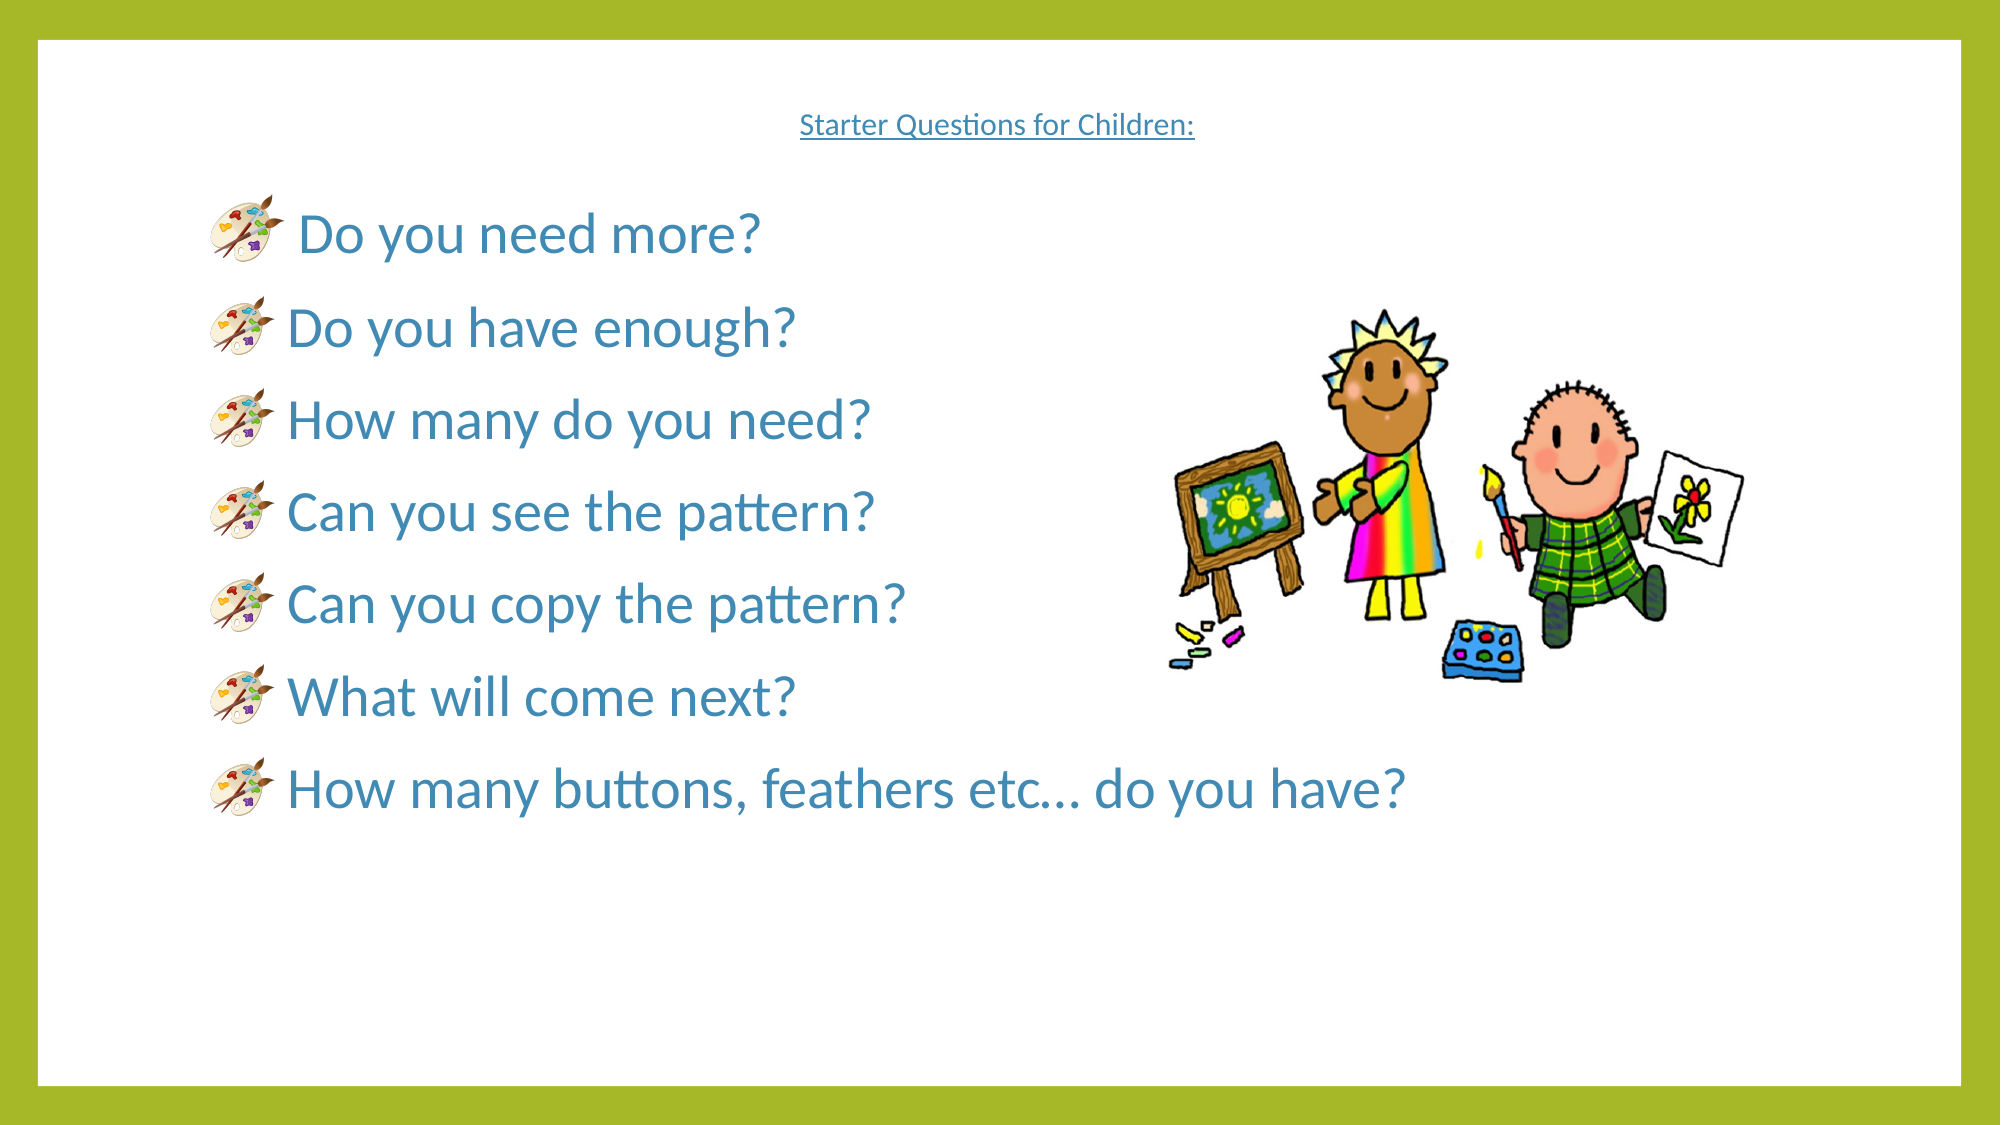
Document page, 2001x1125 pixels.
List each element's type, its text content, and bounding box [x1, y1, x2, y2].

picture [210, 294, 272, 356]
picture [210, 662, 272, 725]
picture [210, 386, 272, 448]
picture [210, 478, 272, 540]
title Starter Questions for Children: [187, 99, 1808, 188]
picture [210, 192, 280, 263]
picture [210, 570, 272, 633]
picture [1145, 276, 1756, 693]
list Do you need more? Do you have enough? How many do you need? Can you see the pattern? Can you copy the pattern? What will come next? How many buttons, feathers etc… do you have? [187, 188, 1808, 1000]
picture [210, 755, 272, 817]
